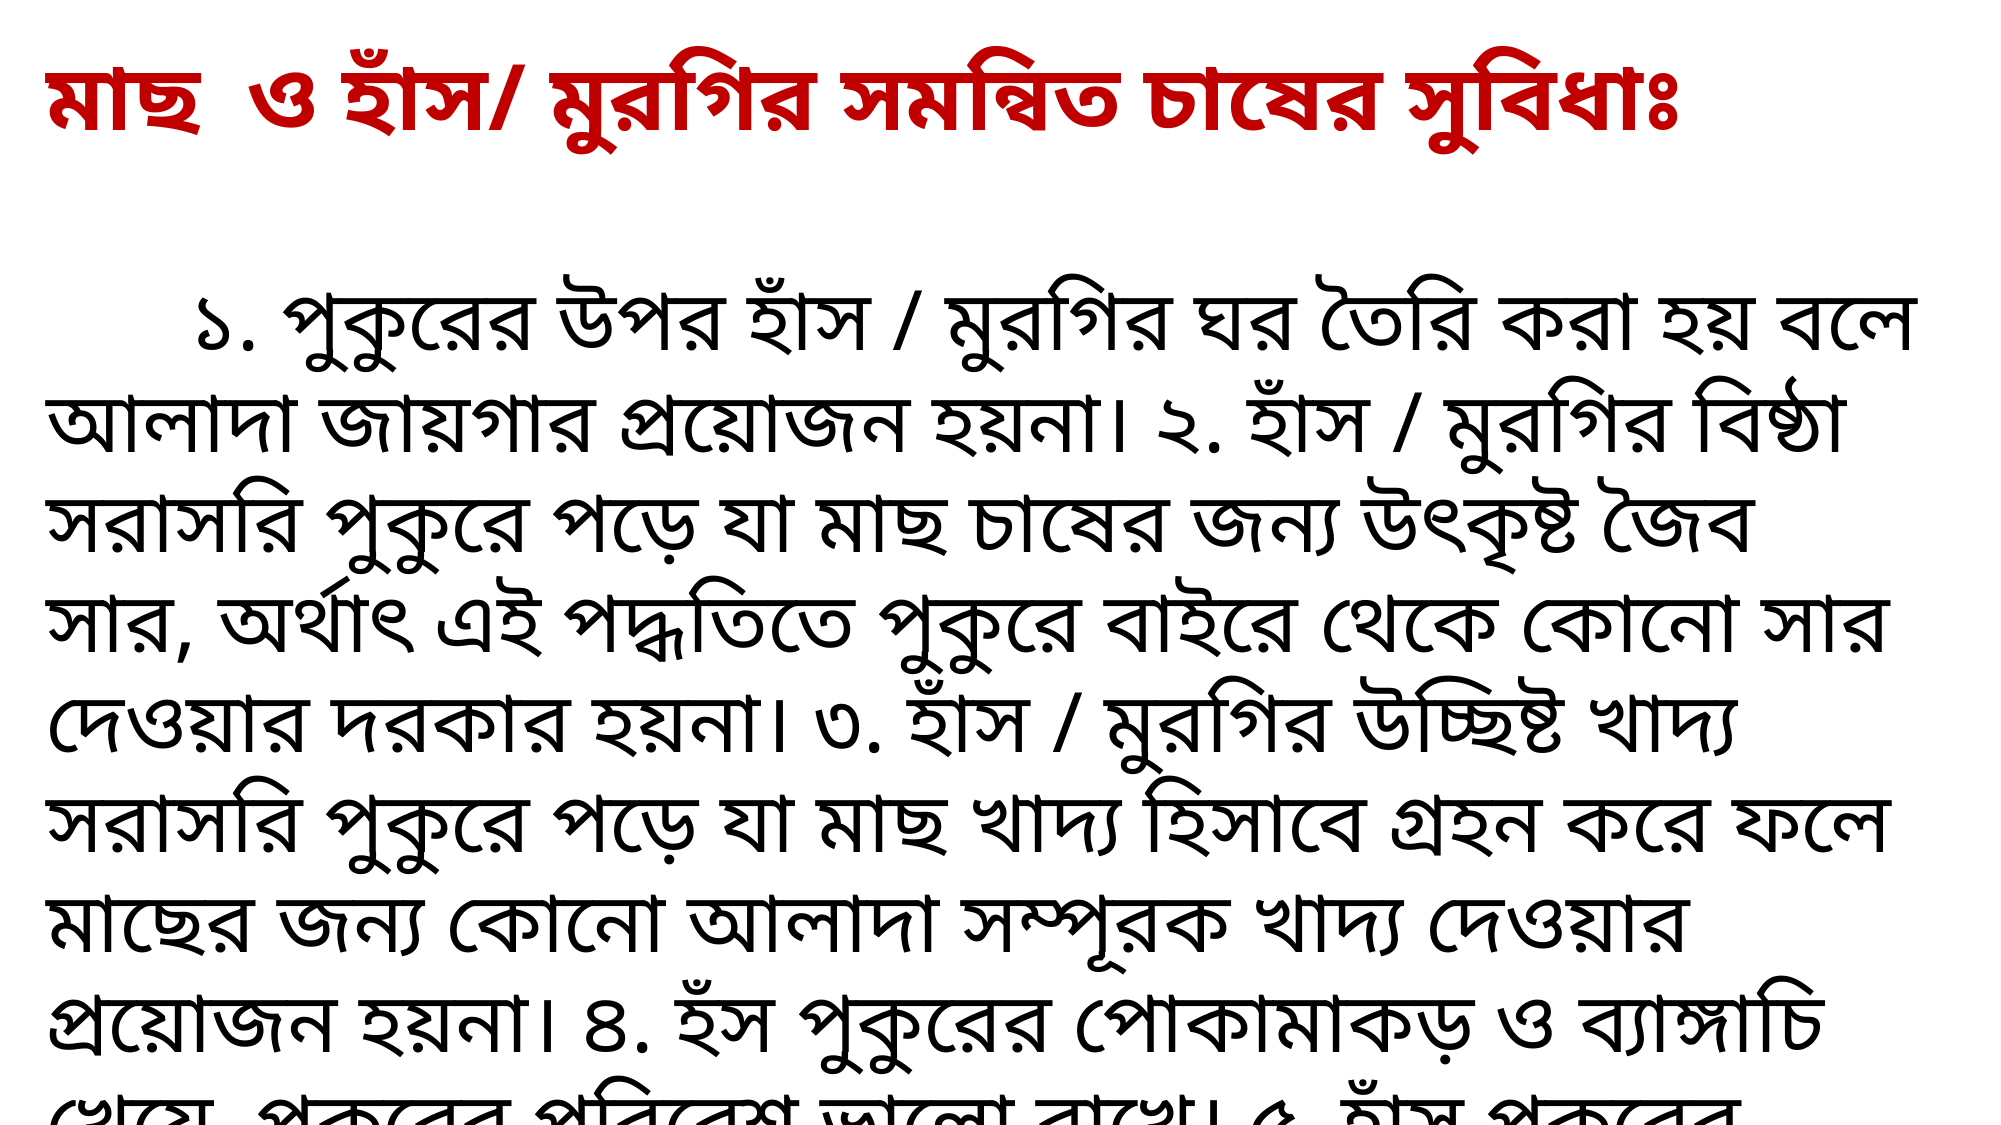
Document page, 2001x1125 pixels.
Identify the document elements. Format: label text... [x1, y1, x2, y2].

text_box মাছ ও হাঁস/ মুরগির সমন্বিত চাষের সুবিধাঃ ১. পুকুরের উপর হাঁস / মুরগির ঘর তৈরি করা হয় বলে আলাদা জায়গার প্রয়োজন হয়না। ২. হাঁস / মুরগির বিষ্ঠা সরাসরি পুকুরে পড়ে যা মাছ চাষের জন্য উৎকৃষ্ট জৈব সার, অর্থাৎ এই পদ্ধতিতে পুকুরে বাইরে থেকে কোনো সার দেওয়ার দরকার হয়না। ৩. হাঁস / মুরগির উচ্ছিষ্ট খাদ্য সরাসরি পুকুরে পড়ে যা মাছ খাদ্য হিসাবে গ্রহন করে ফলে মাছের জন্য কোনো আলাদা সম্পূরক খাদ্য দেওয়ার প্রয়োজন হয়না। ৪. হঁস পুকুরের পোকামাকড় ও ব্যাঙ্গাচি খেয়ে পুকুরের পরিবেশ ভালো রাখে। ৫. হাঁস পুকুরের পানিতে সাঁতার কাটে বলে বাতাস থেকে অক্সিজেন পানিতে মেশে, ফলে পানিতে অক্সিজেনের সমস্যা হয়না। ৬. একই জায়গা থেকে মাছ, মাংস, ও ডিম পাওয় যায়, ফলে খাদ্য উৎপাদন ও সম্পদের সর্বোচ্চ ব্যবহার নিশ্চিত হয়। [31, 31, 1938, 1125]
